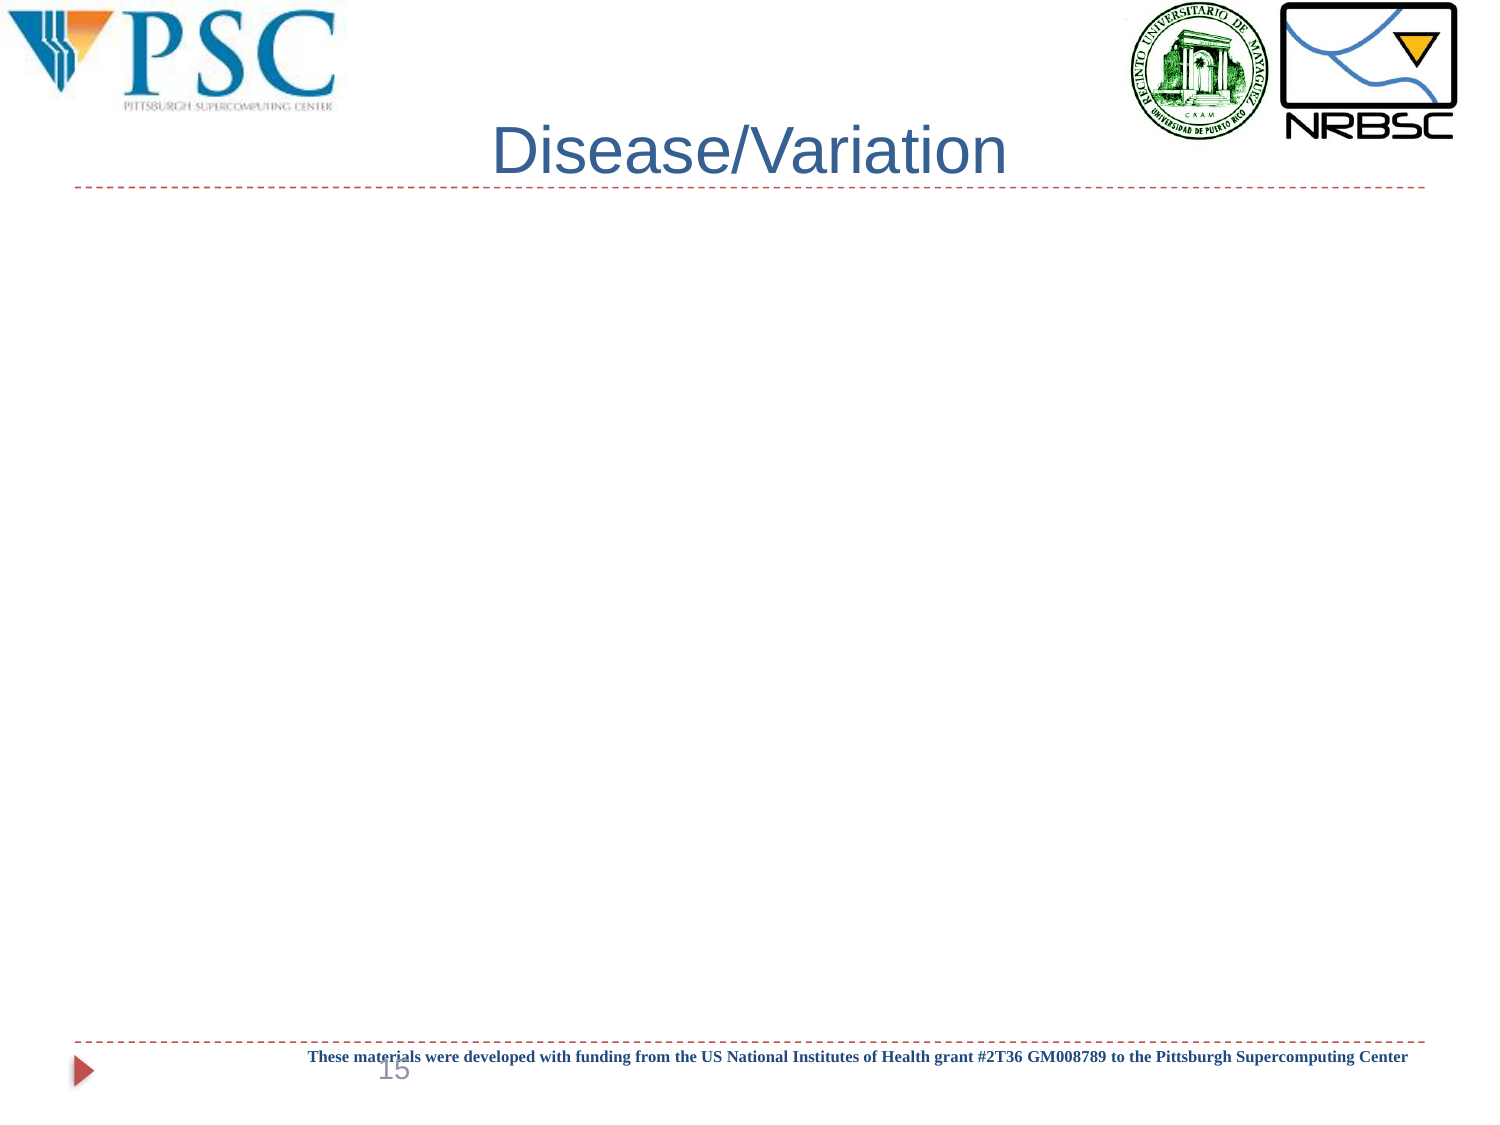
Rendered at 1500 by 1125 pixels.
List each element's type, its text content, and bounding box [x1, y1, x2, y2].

title Disease/Variation [75, 99, 1425, 188]
slide_number 15 [100, 1042, 426, 1103]
picture [1125, 0, 1463, 145]
footer These materials were developed with funding from the US National Institutes of Health grant #2T36 GM008789 to the Pittsburgh Supercomputing Center [235, 1038, 1425, 1099]
picture [0, 0, 347, 127]
